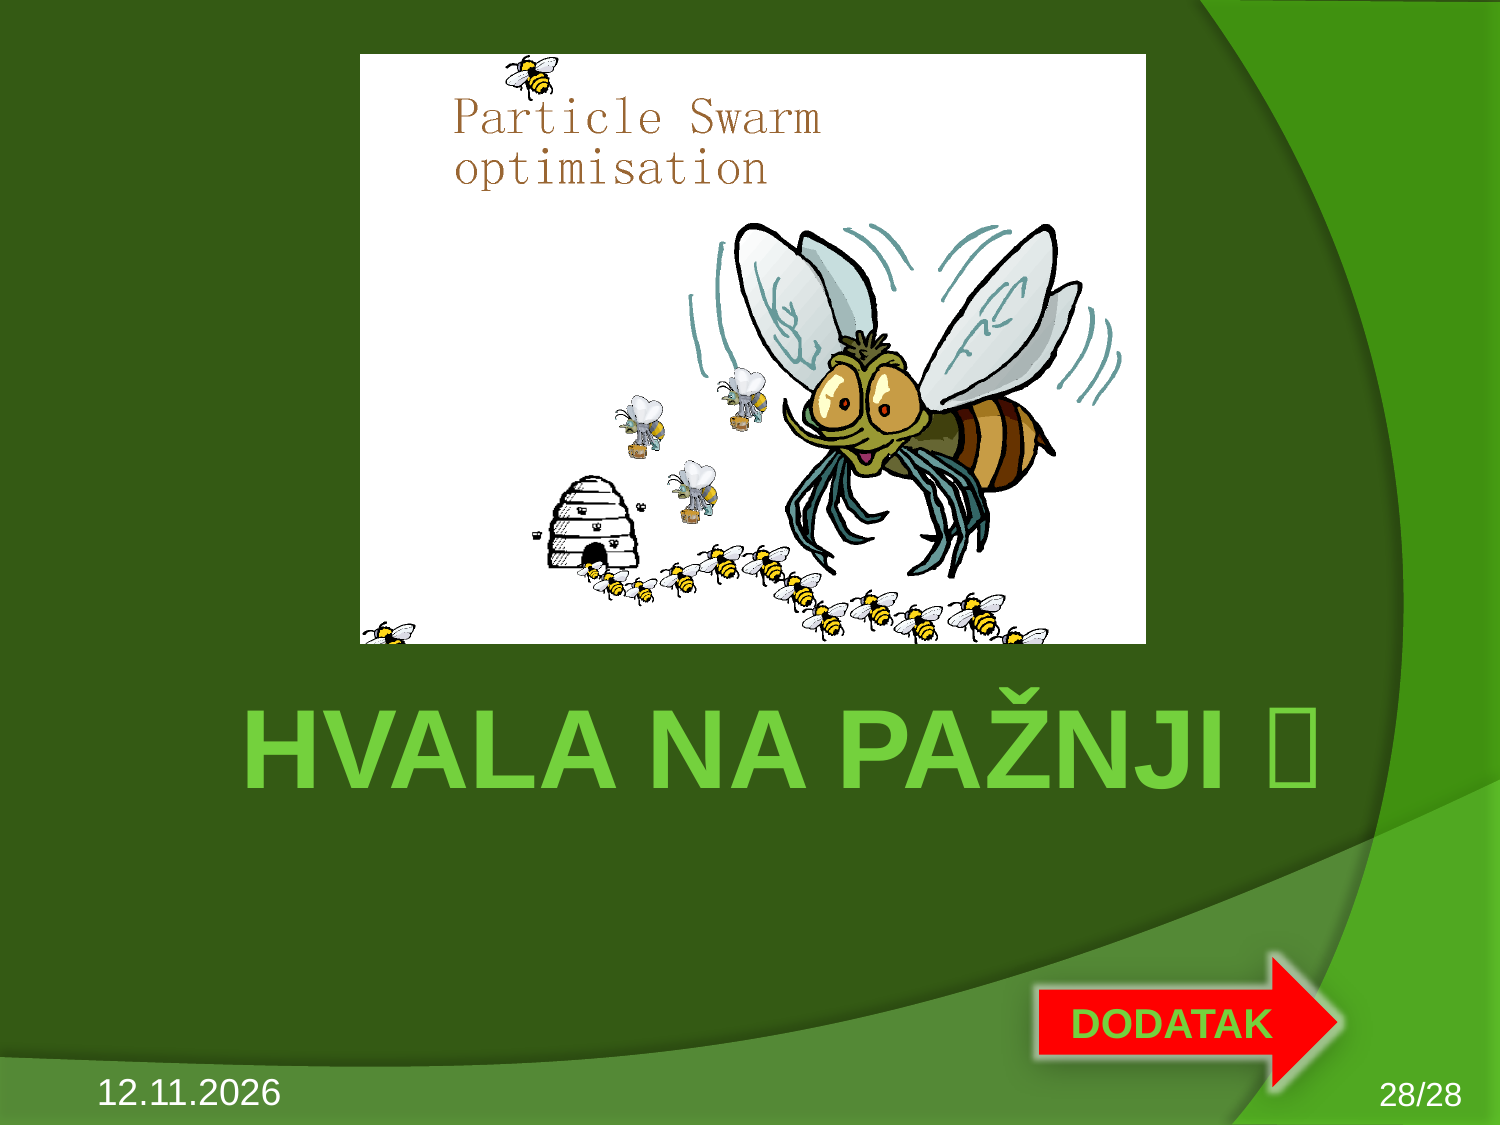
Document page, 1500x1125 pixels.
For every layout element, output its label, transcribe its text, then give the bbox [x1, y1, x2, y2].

text_box Hvala na pažnji  [225, 668, 1343, 819]
slide_number 28/28 [1337, 1053, 1463, 1114]
text_box Dodatak [1039, 957, 1338, 1088]
picture [359, 54, 1146, 644]
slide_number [82, 1054, 432, 1114]
